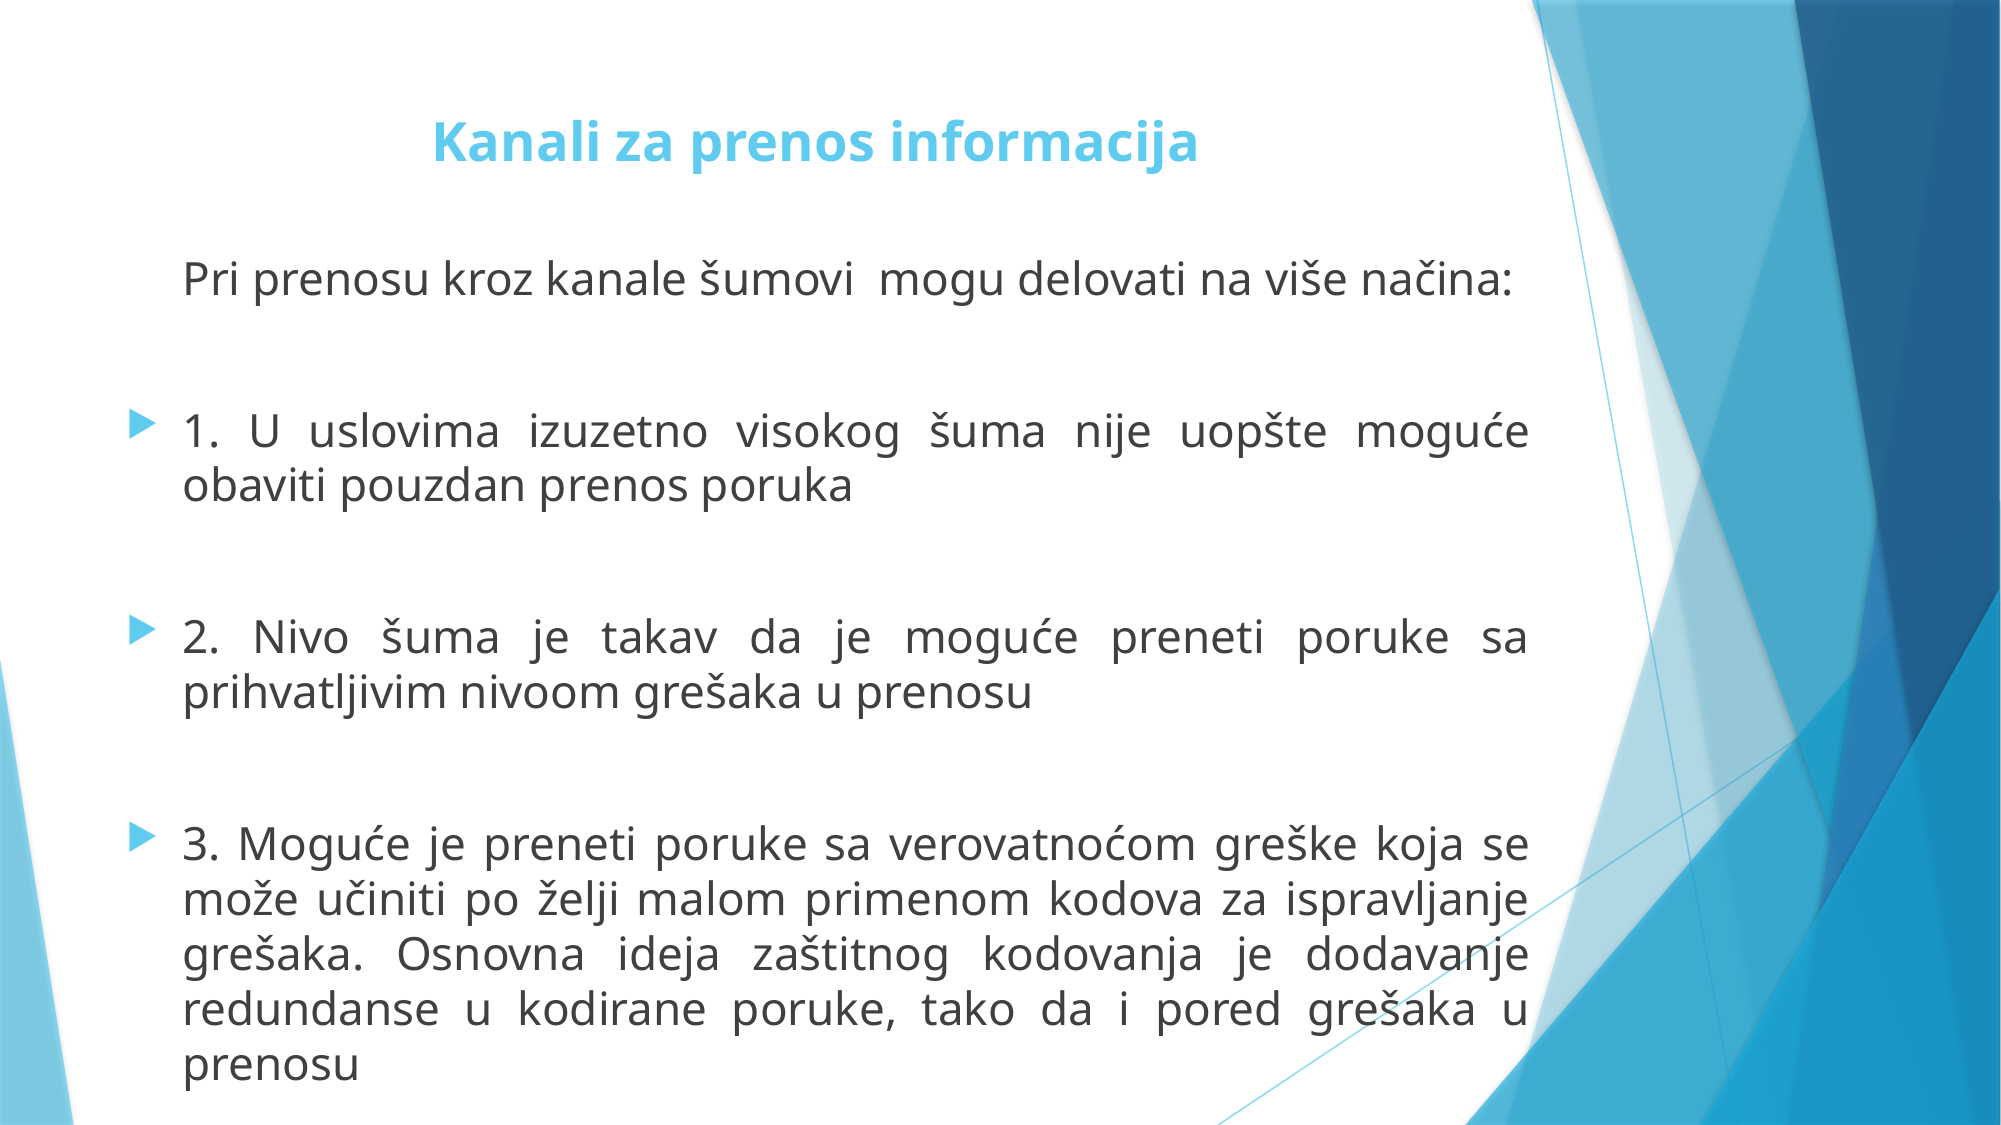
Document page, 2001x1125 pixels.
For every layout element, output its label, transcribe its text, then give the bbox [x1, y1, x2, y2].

list Pri prenosu kroz kanale šumovi mogu delovati na više načina: 1. U uslovima izuzetno visokog šuma nije uopšte moguće obaviti pouzdan prenos poruka 2. Nivo šuma je takav da je moguće preneti poruke sa prihvatljivim nivoom grešaka u prenosu 3. Moguće je preneti poruke sa verovatnoćom greške koja se može učiniti po želji malom primenom kodova za ispravljanje grešaka. Osnovna ideja zaštitnog kodovanja je dodavanje redundanse u kodirane poruke, tako da i pored grešaka u prenosu [111, 242, 1546, 1036]
title Kanali za prenos informacija [111, 99, 1522, 232]
